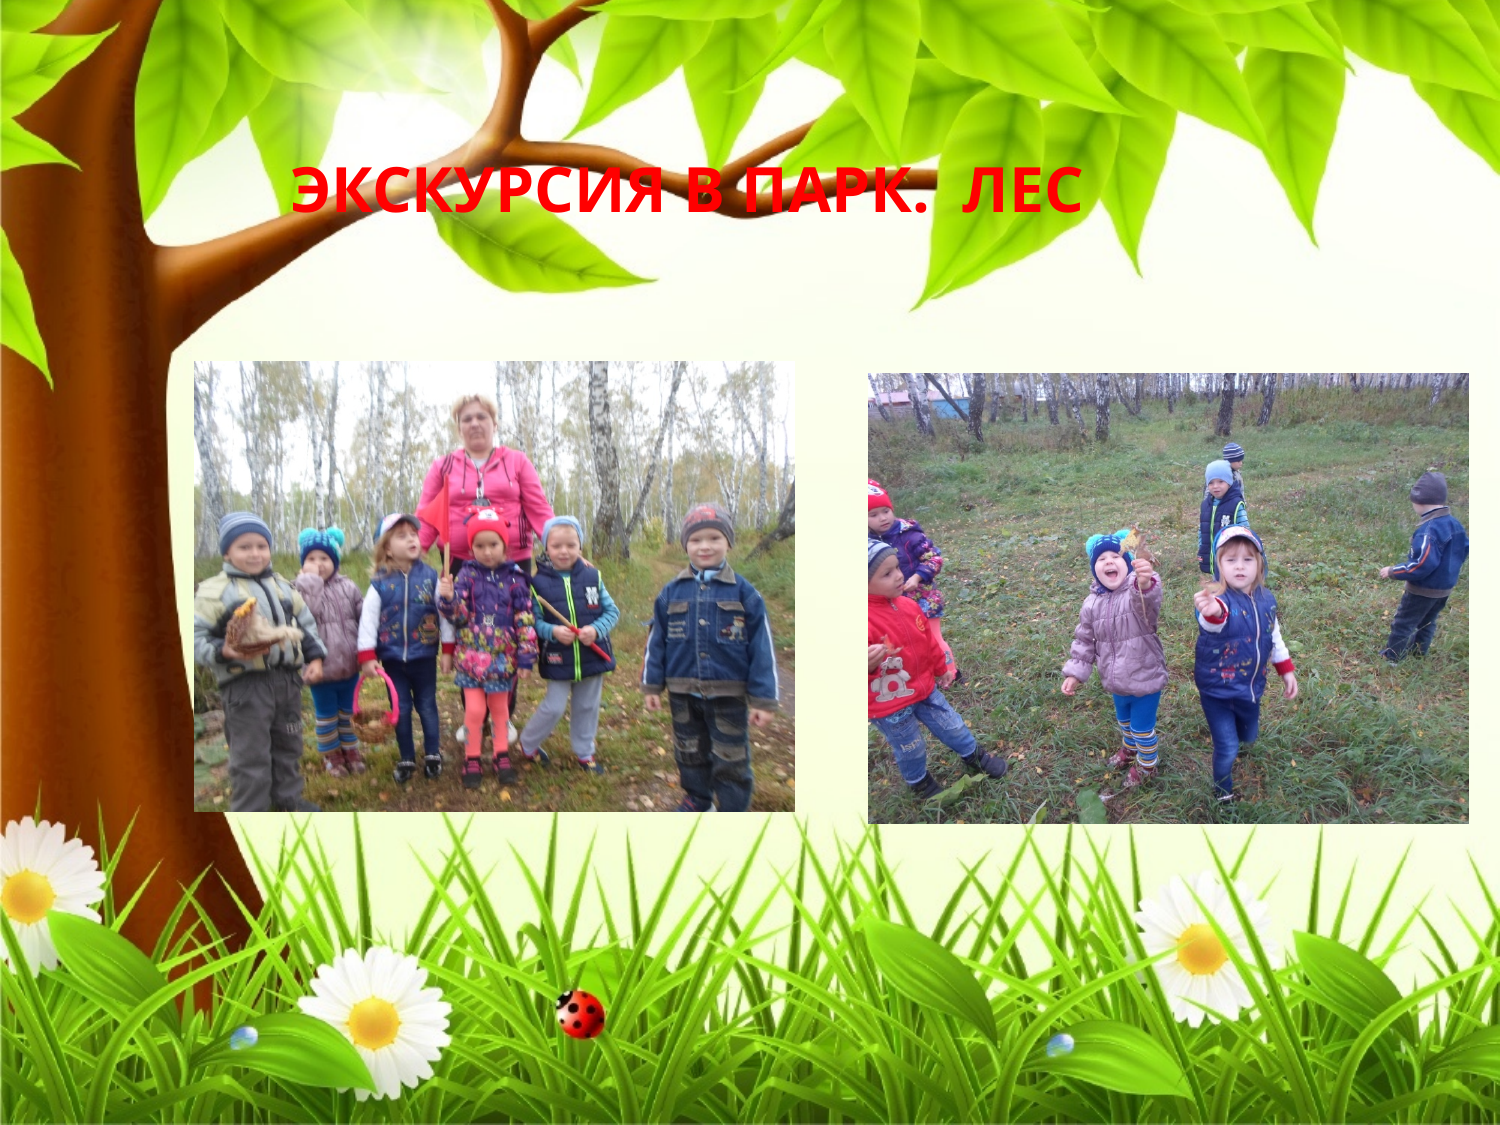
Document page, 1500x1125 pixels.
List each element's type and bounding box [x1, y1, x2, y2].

picture [0, 0, 1500, 1125]
list [194, 361, 796, 813]
list [867, 372, 1469, 824]
